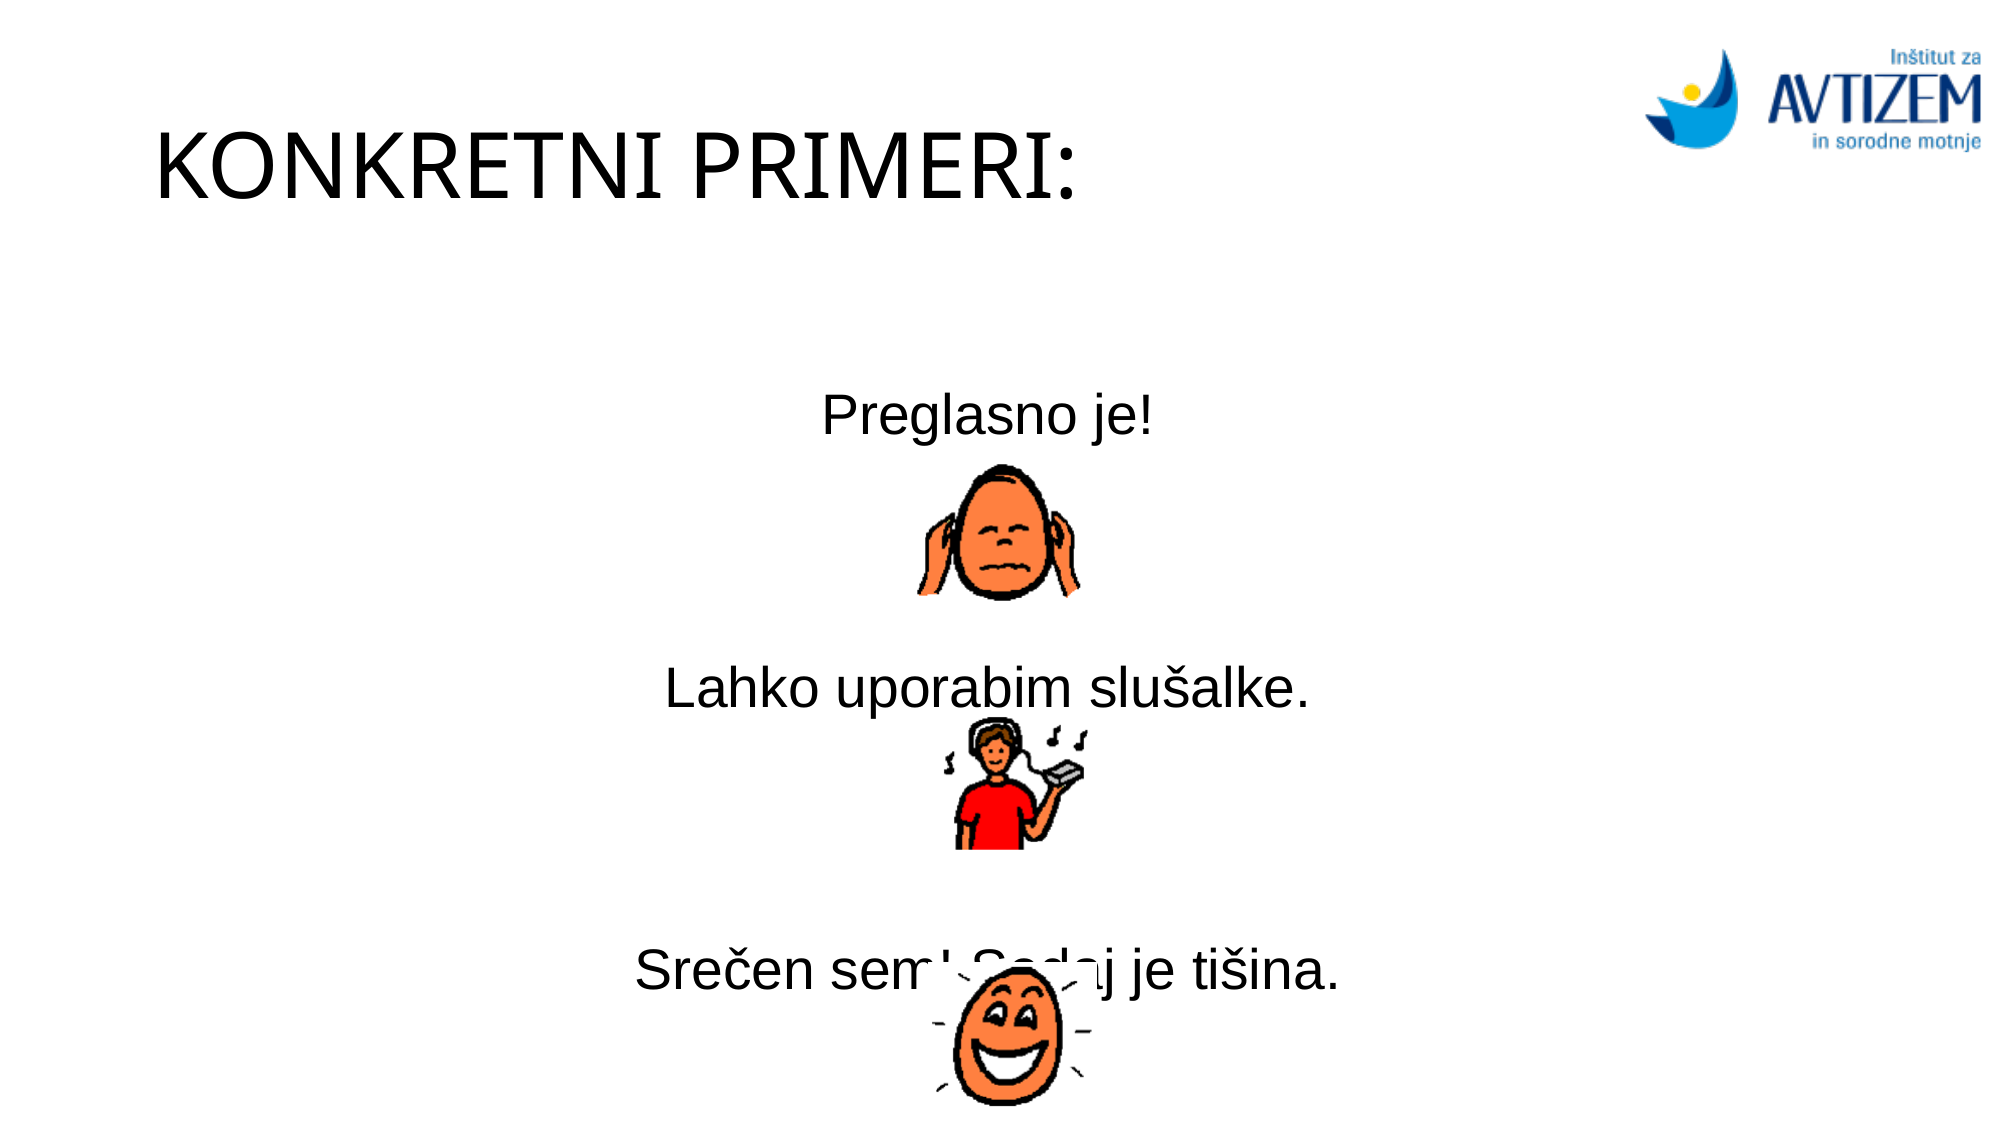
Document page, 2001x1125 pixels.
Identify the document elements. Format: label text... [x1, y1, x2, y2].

picture [926, 710, 1099, 857]
title KONKRETNI PRIMERI: [137, 59, 1863, 278]
picture [928, 962, 1097, 1111]
picture [1601, 0, 2000, 170]
list Preglasno je! Lahko uporabim slušalke. Srečen sem! Sedaj je tišina. [163, 299, 1813, 1014]
picture [913, 459, 1086, 605]
